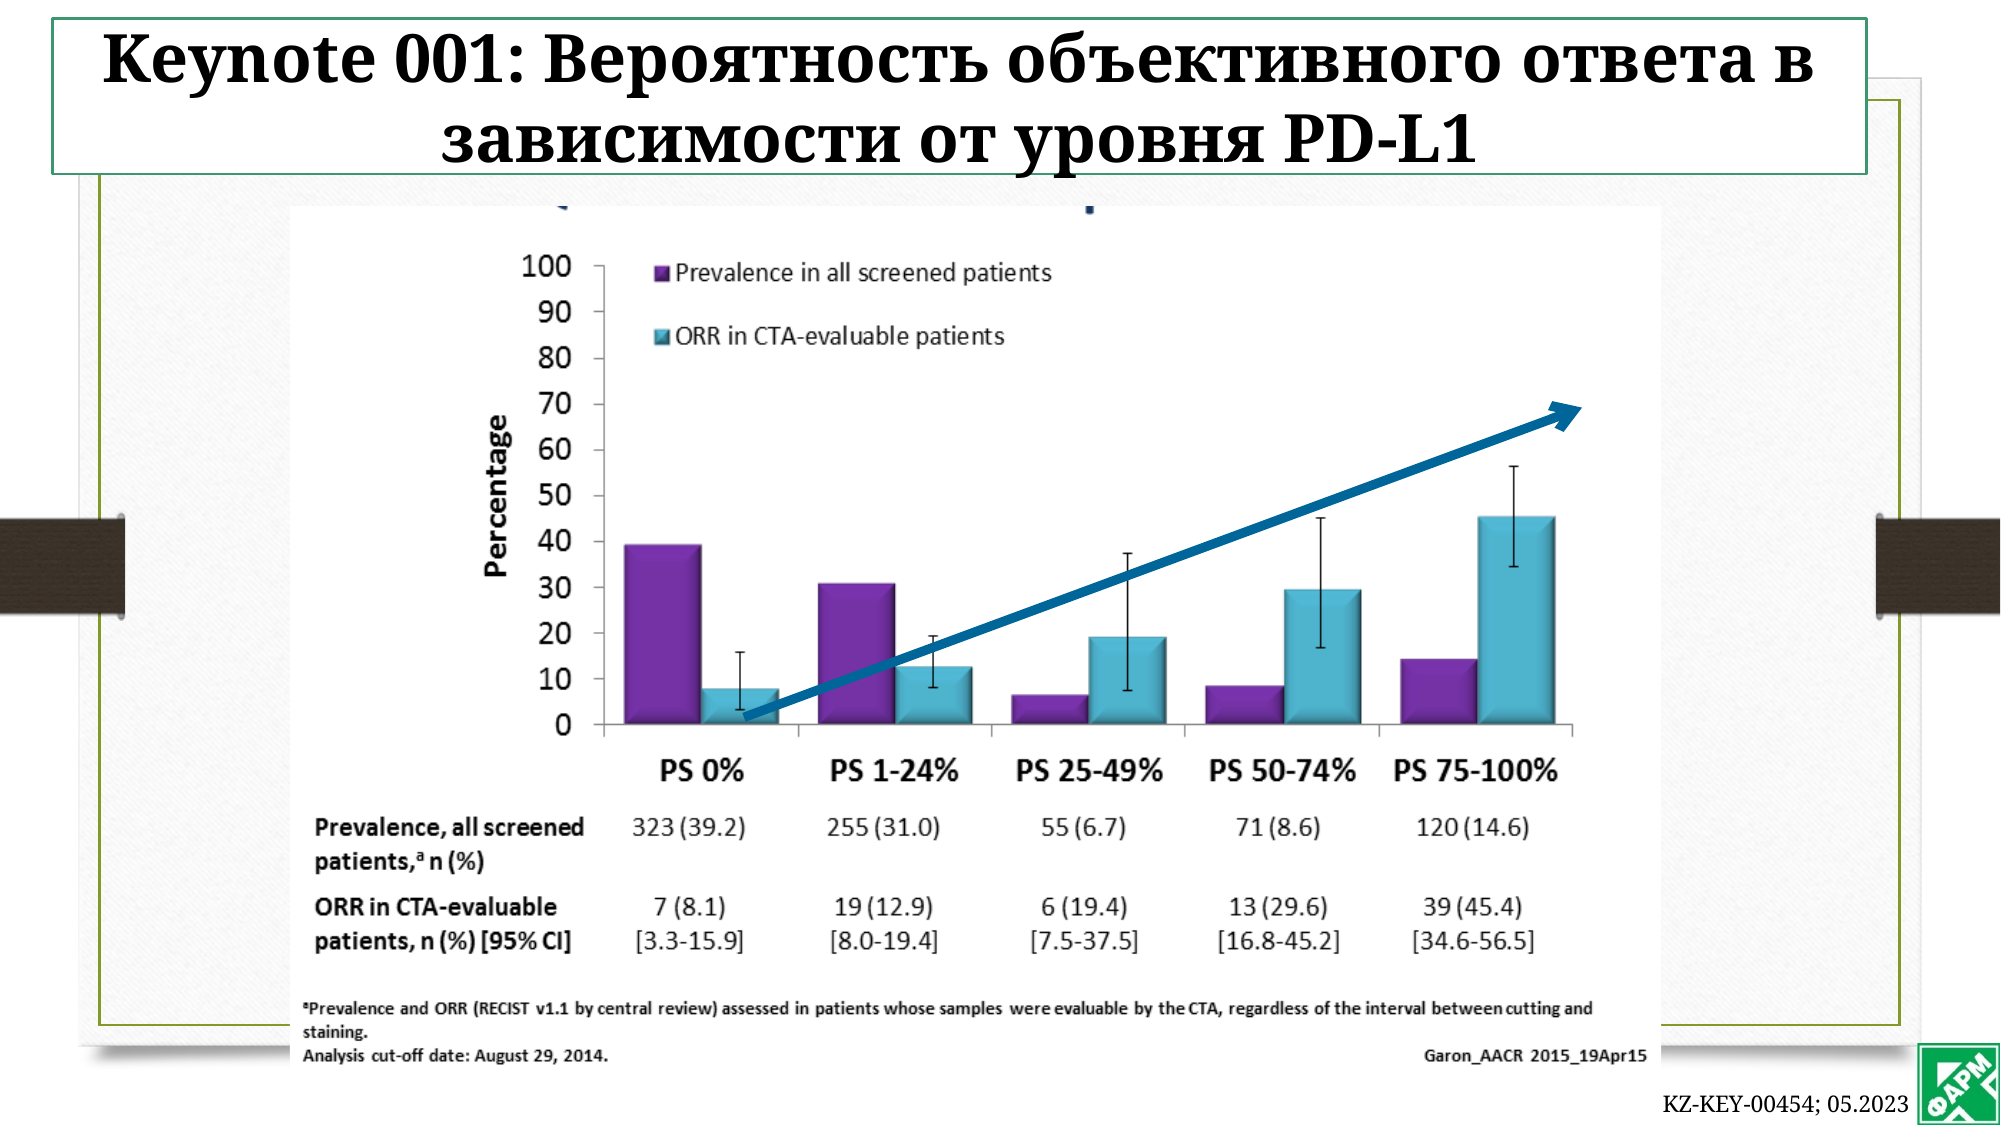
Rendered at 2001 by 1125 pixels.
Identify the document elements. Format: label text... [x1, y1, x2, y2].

title Keynote 001: Вероятность объективного ответа в зависимости от уровня PD-L1 [51, 17, 1868, 175]
text_box KZ-KEY-00454; 05.2023 [1642, 1082, 1917, 1125]
picture [0, 0, 2001, 1125]
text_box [743, 407, 1583, 718]
